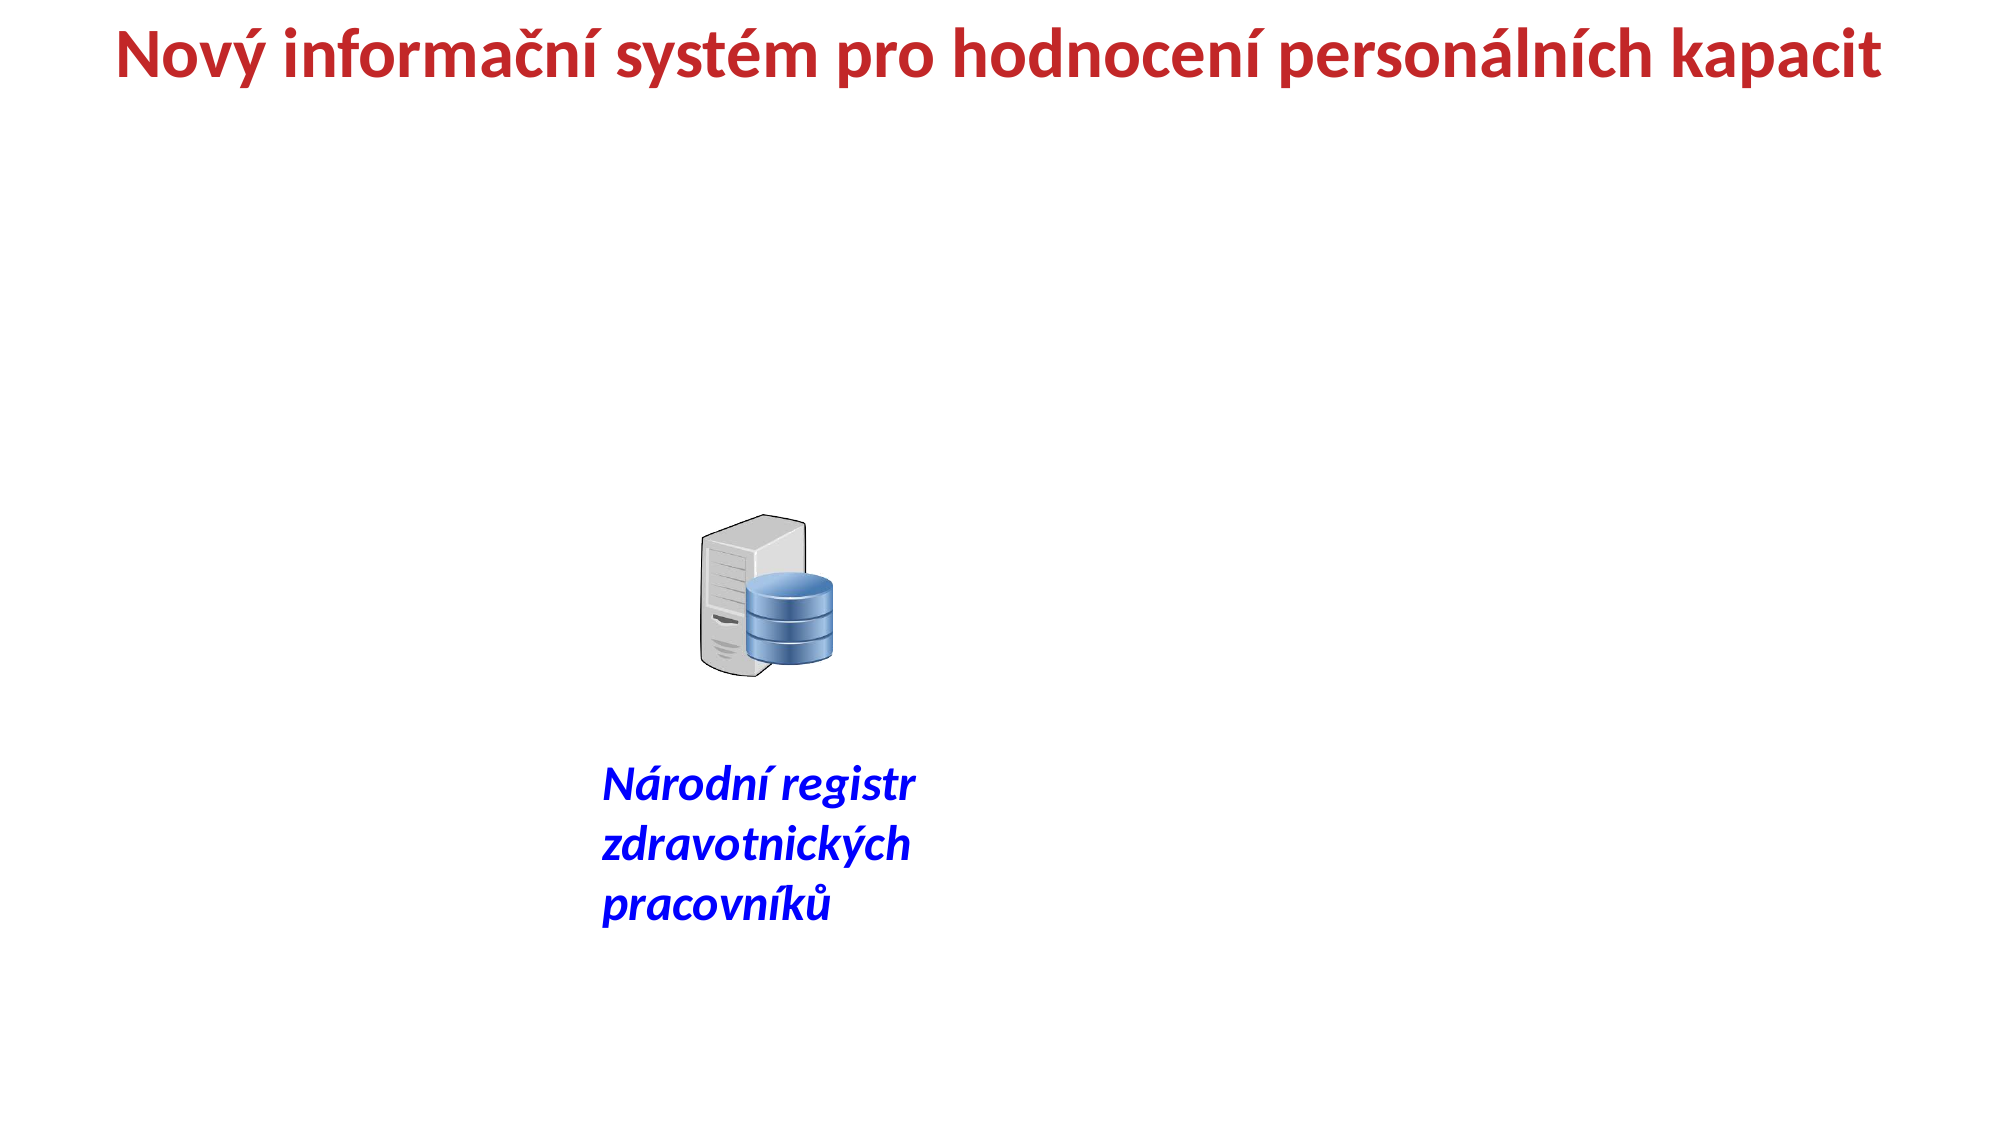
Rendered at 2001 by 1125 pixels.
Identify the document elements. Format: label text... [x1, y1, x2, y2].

text_box Národní registr zdravotnických pracovníků [587, 742, 948, 938]
text_box Nový informační systém pro hodnocení personálních kapacit [3, 0, 1997, 109]
picture [700, 514, 833, 677]
